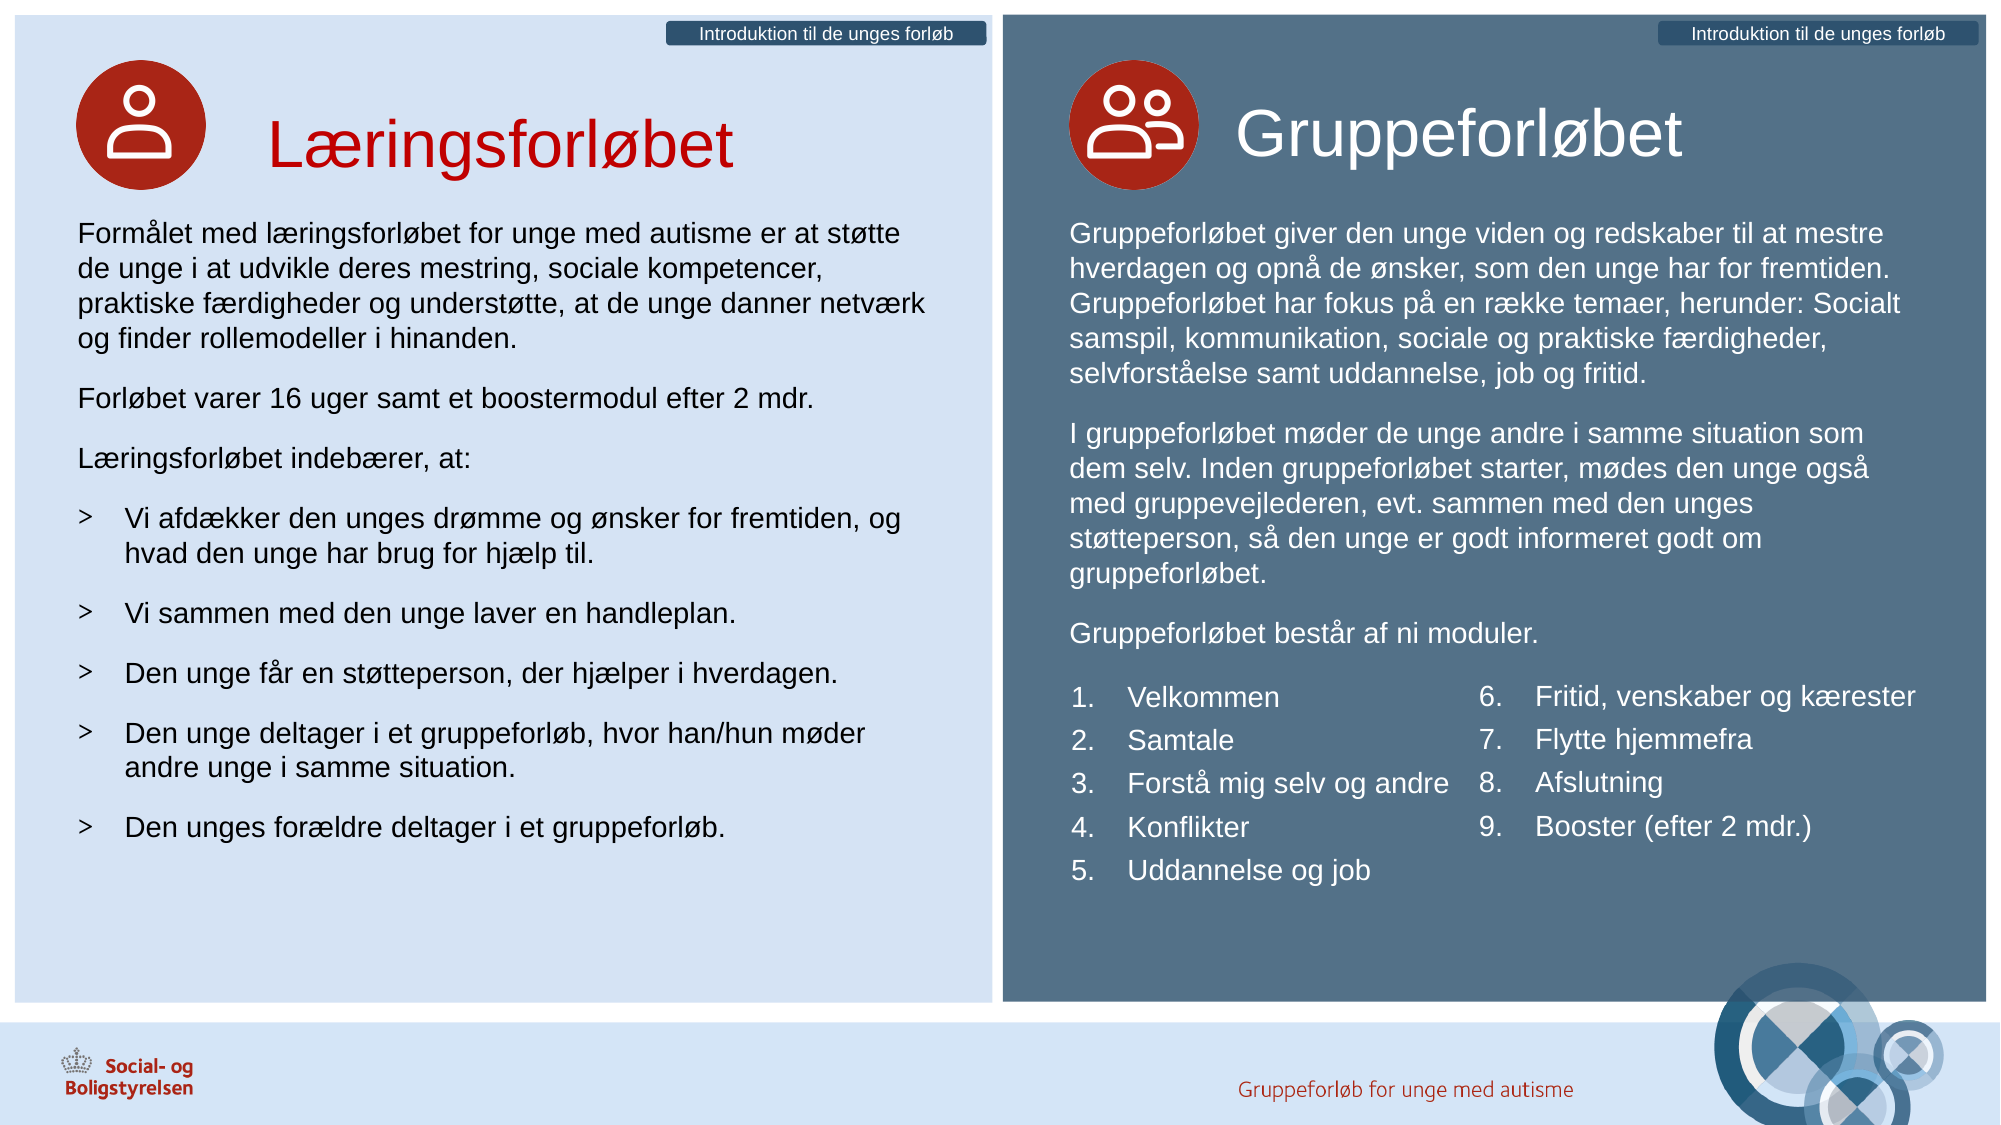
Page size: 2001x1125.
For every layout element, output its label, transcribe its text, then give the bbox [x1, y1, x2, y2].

text_box Introduktion til de unges forløb [1658, 20, 1979, 46]
text_box Fritid, venskaber og kærester Flytte hjemmefra Afslutning Booster (efter 2 mdr.) [1478, 677, 1924, 843]
picture [0, 962, 2000, 1125]
text_box Gruppeforløbet [1235, 89, 1830, 190]
text_box [14, 15, 993, 1003]
picture [76, 60, 207, 191]
text_box Formålet med læringsforløbet for unge med autisme er at støtte de unge i at udvikle deres mestring, sociale kompetencer, praktiske færdigheder og understøtte, at de unge danner netværk og finder rollemodeller i hinanden. Forløbet varer 16 uger samt et boostermodul efter 2 mdr. Læringsforløbet indebærer, at: Vi afdækker den unges drømme og ønsker for fremtiden, og hvad den unge har brug for hjælp til. Vi sammen med den unge laver en handleplan. Den unge får en støtteperson, der hjælper i hverdagen. Den unge deltager i et gruppeforløb, hvor han/hun møder andre unge i samme situation. Den unges forældre deltager i et gruppeforløb. [77, 214, 941, 844]
text_box Velkommen Samtale Forstå mig selv og andre Konflikter Uddannelse og job [1071, 677, 1469, 887]
text_box Introduktion til de unges forløb [666, 20, 987, 46]
picture [1069, 60, 1200, 191]
text_box Gruppeforløbet giver den unge viden og redskaber til at mestre hverdagen og opnå de ønsker, som den unge har for fremtiden. Gruppeforløbet har fokus på en række temaer, herunder: Socialt samspil, kommunikation, sociale og praktiske færdigheder, selvforståelse samt uddannelse, job og fritid. I gruppeforløbet møder de unge andre i samme situation som dem selv. Inden gruppeforløbet starter, mødes den unge også med gruppevejlederen, evt. sammen med den unges støtteperson, så den unge er godt informeret godt om gruppeforløbet. Gruppeforløbet består af ni moduler. [1069, 214, 1911, 649]
text_box Læringsforløbet [267, 100, 862, 190]
text_box [1002, 14, 1987, 1002]
